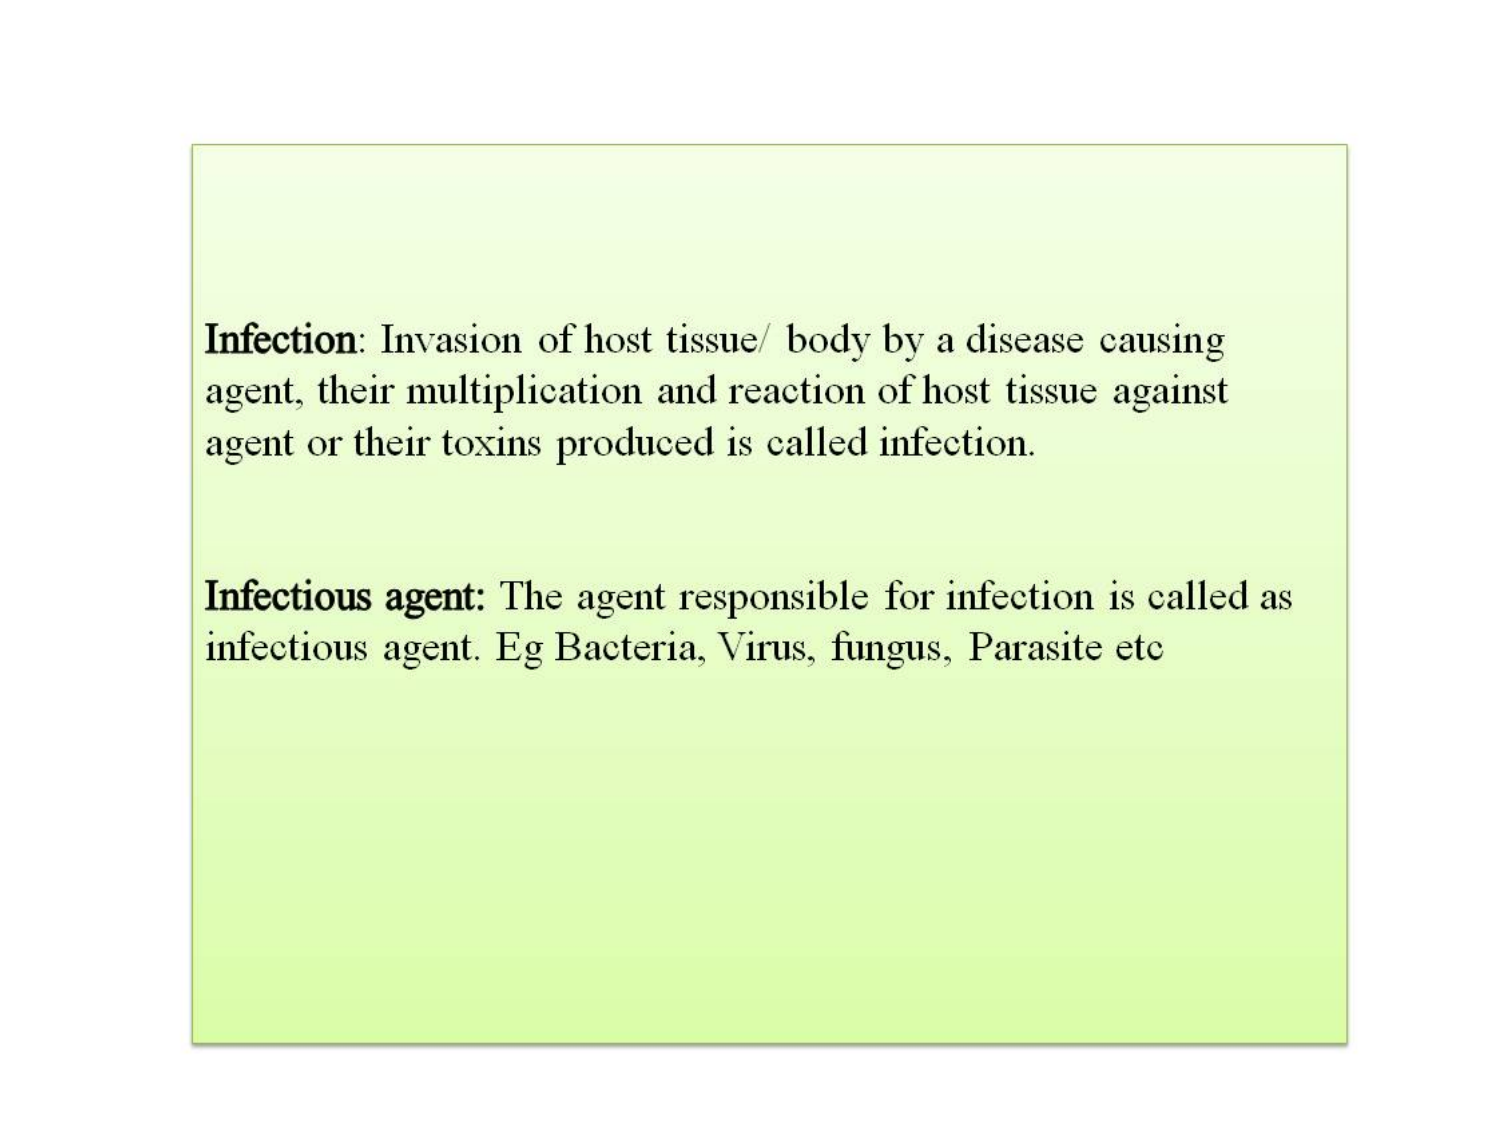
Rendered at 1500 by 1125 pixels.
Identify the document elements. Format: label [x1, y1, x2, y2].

list [117, 112, 1401, 1075]
